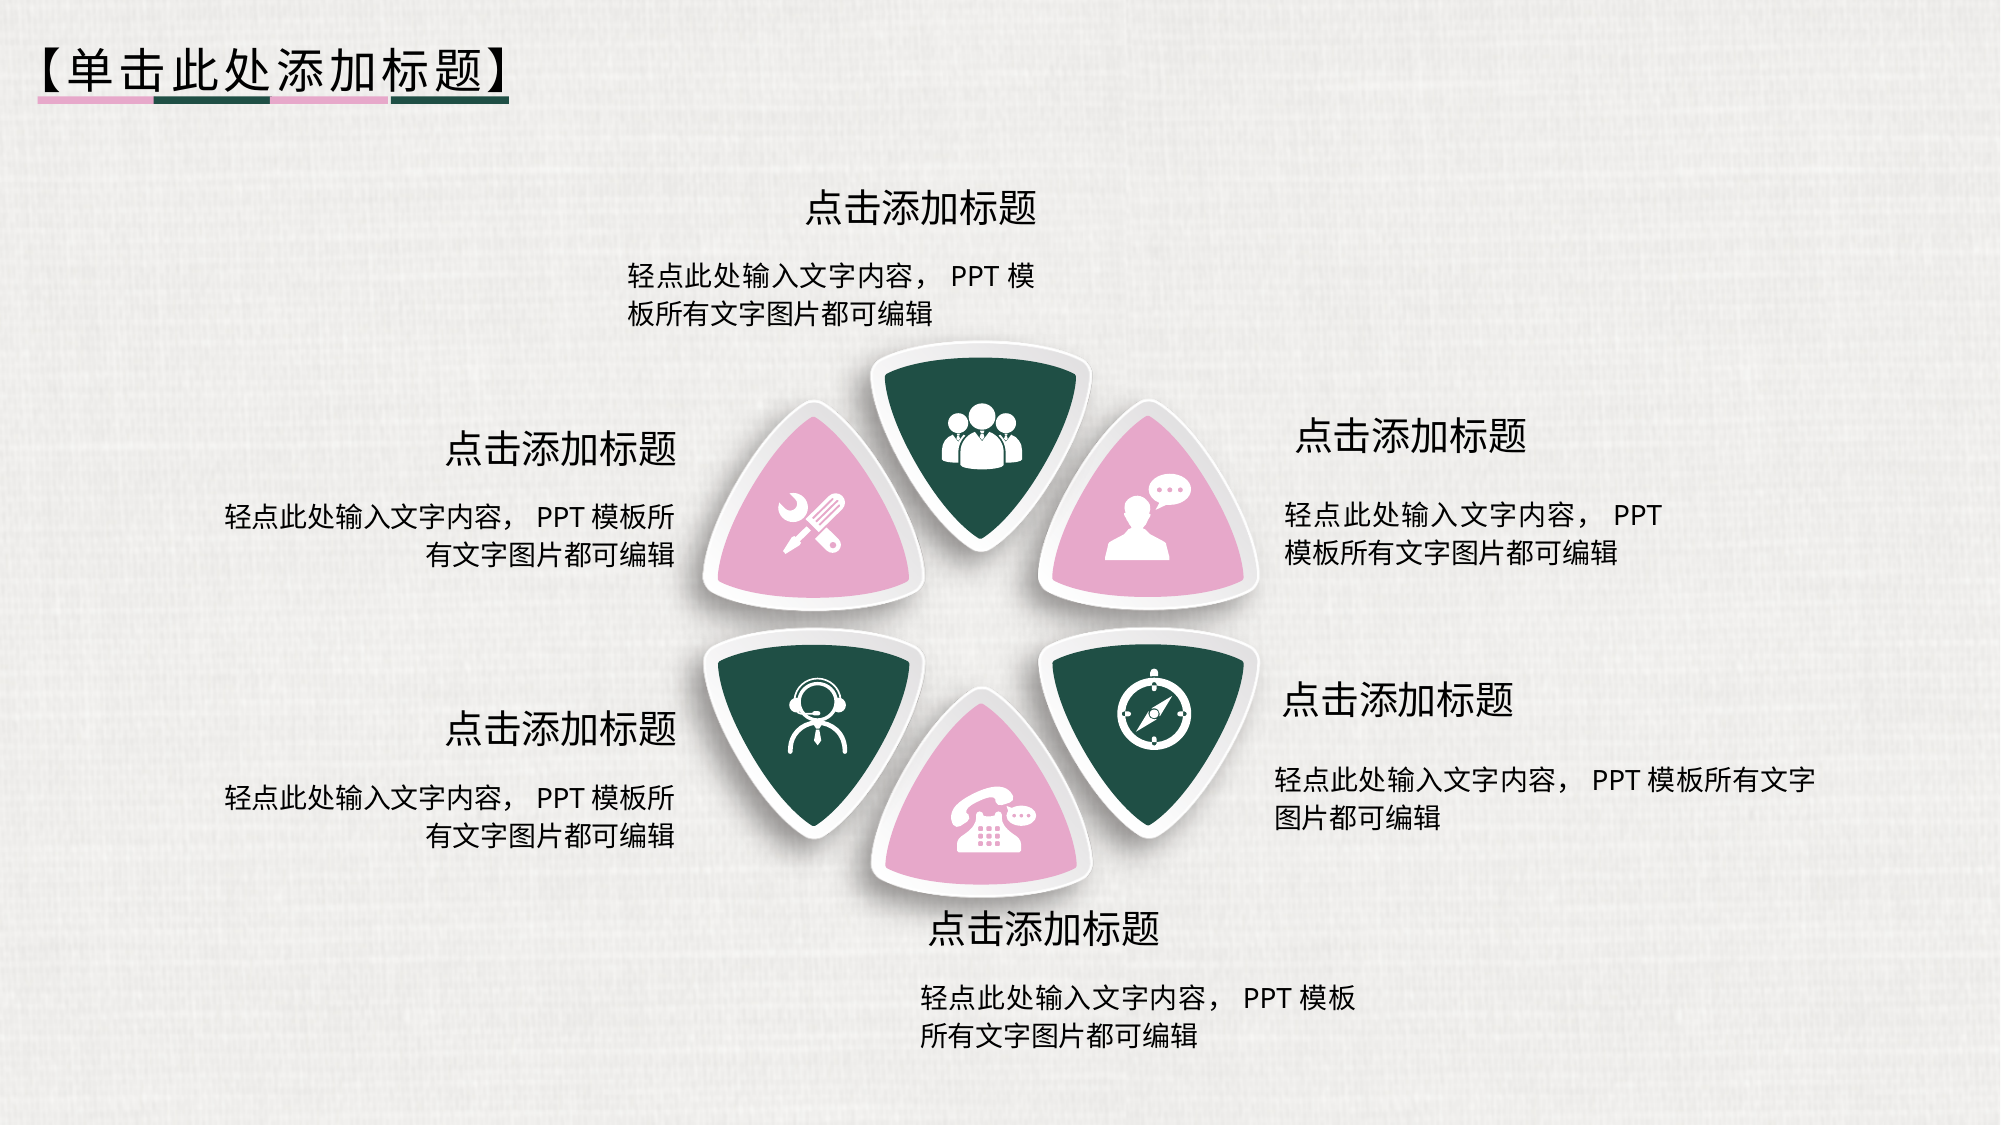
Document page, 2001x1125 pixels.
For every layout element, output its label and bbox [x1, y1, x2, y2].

text_box [1259, 668, 1832, 842]
text_box [905, 897, 1371, 1061]
text_box [0, 4, 616, 106]
text_box [612, 175, 1053, 339]
text_box [778, 492, 846, 554]
picture [0, 0, 2001, 1125]
text_box [183, 697, 693, 860]
text_box [647, 313, 1288, 954]
text_box [1105, 473, 1192, 560]
text_box [1269, 403, 1684, 577]
text_box [183, 416, 693, 579]
text_box [1117, 668, 1192, 750]
text_box [787, 677, 848, 754]
text_box [948, 785, 1037, 853]
text_box [941, 403, 1023, 470]
